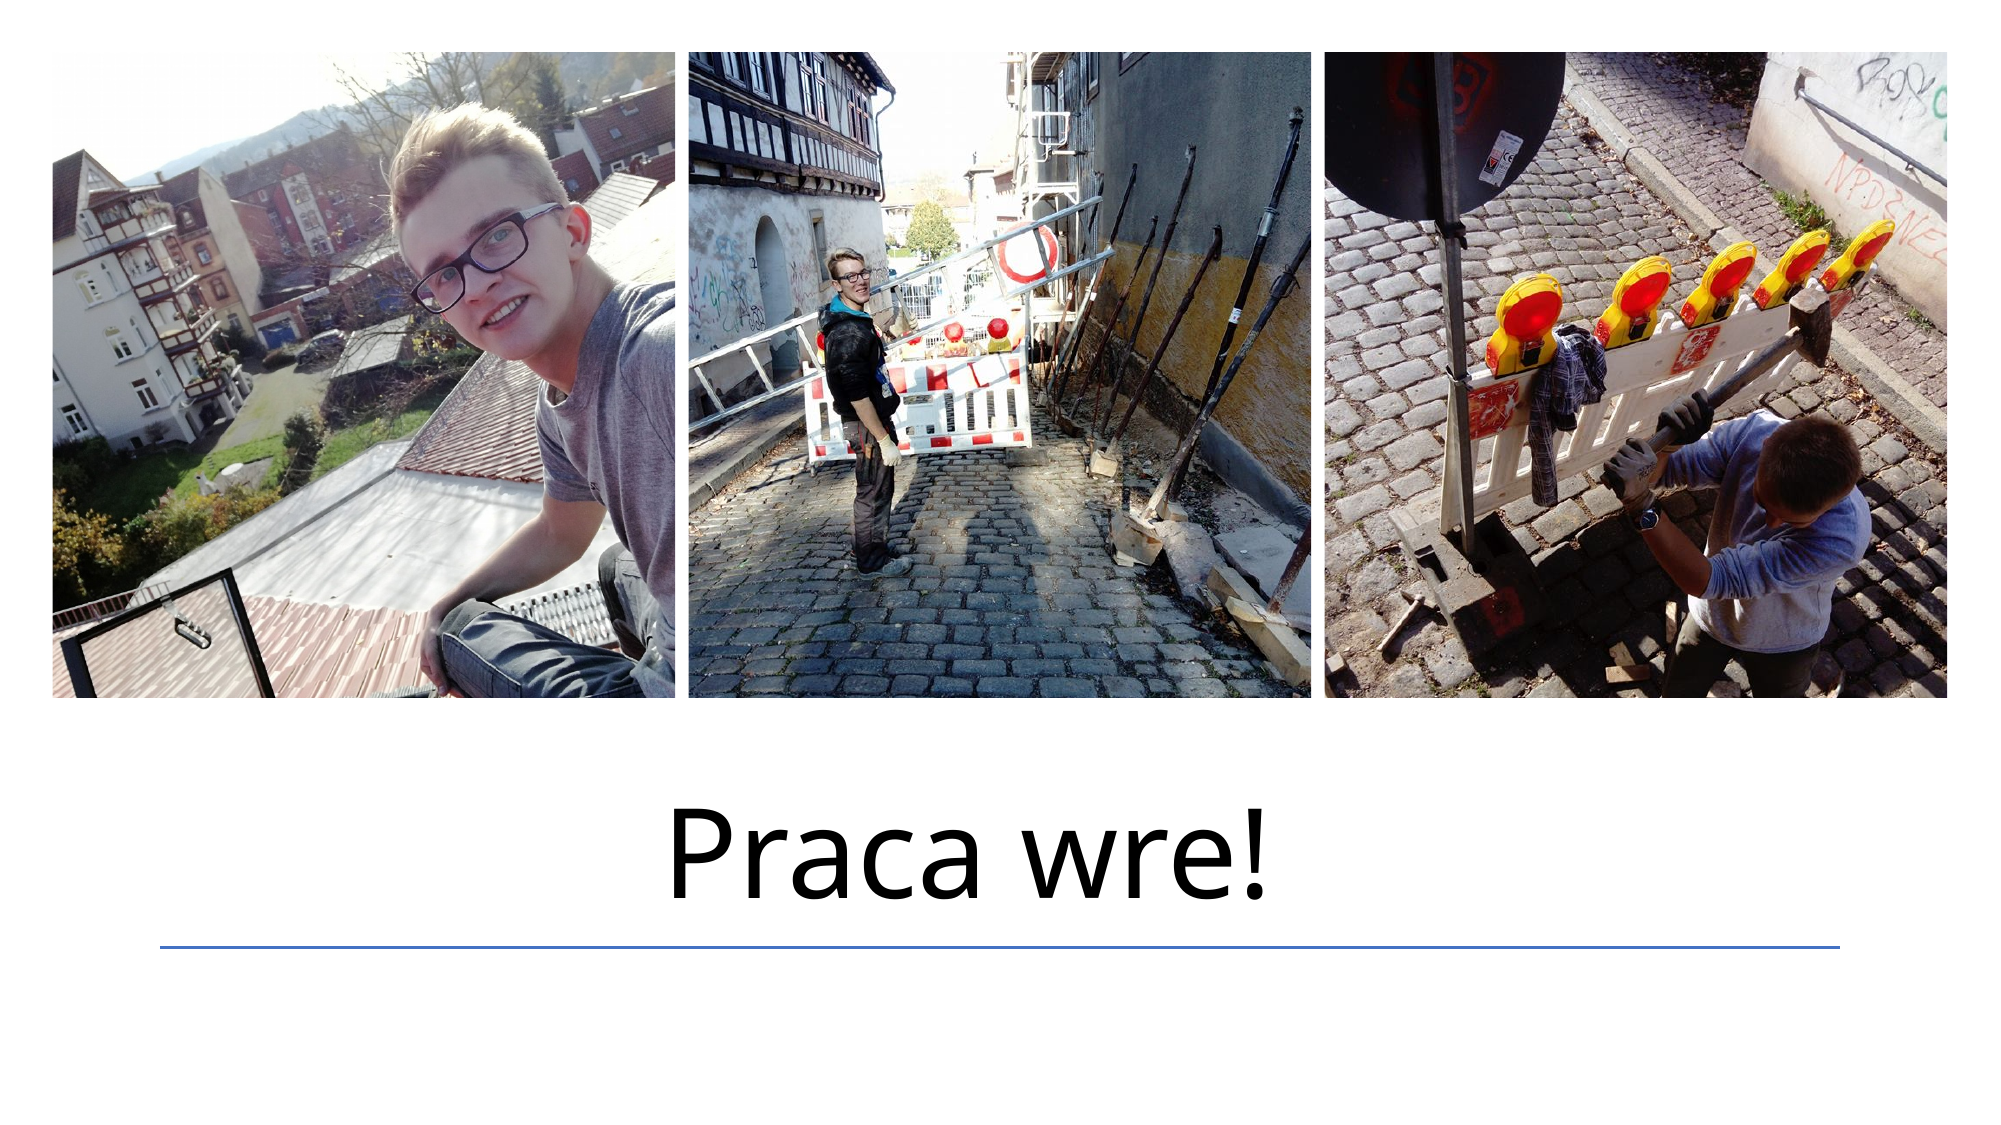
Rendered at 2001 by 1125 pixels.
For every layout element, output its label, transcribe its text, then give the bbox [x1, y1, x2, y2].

picture [52, 52, 676, 698]
title Praca wre! [105, 749, 1895, 933]
picture [688, 52, 1312, 698]
picture [1324, 52, 1948, 698]
